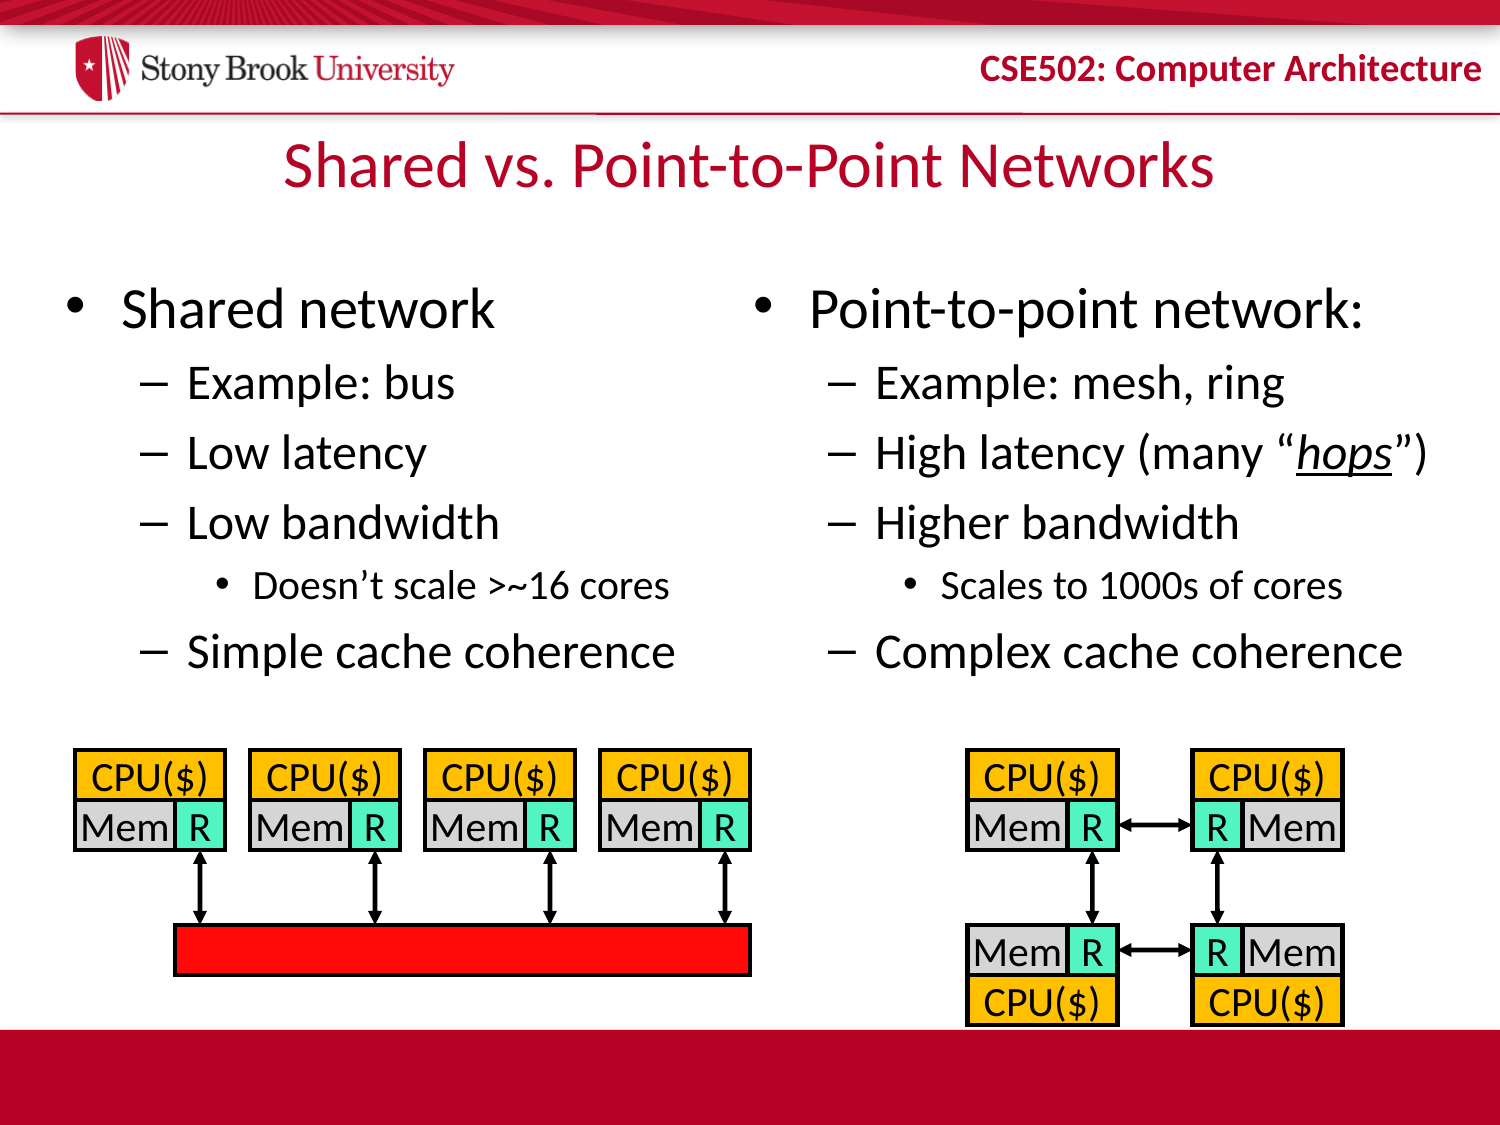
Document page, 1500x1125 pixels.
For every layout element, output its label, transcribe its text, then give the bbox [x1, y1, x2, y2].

text_box [1117, 943, 1193, 957]
text_box [718, 850, 732, 924]
text_box Mem [249, 800, 350, 850]
picture [0, 0, 1500, 25]
text_box CPU($) [1192, 975, 1343, 1025]
text_box R [1067, 800, 1118, 850]
text_box R [525, 800, 575, 850]
text_box Mem [1243, 924, 1343, 975]
text_box R [350, 800, 400, 850]
text_box R [1192, 924, 1243, 975]
text_box Mem [967, 924, 1067, 975]
text_box CPU($) [74, 750, 225, 800]
text_box [1117, 818, 1193, 832]
list Point-to-point network: Example: mesh, ring High latency (many “hops”) Higher bandwidth Scales to 1000s of cores Complex cache coherence [738, 262, 1447, 1005]
list Shared network Example: bus Low latency Low bandwidth Doesn’t scale >~16 cores Simple cache coherence [50, 262, 738, 1005]
text_box [543, 850, 557, 924]
text_box Mem [425, 800, 525, 850]
text_box [193, 850, 207, 924]
text_box CPU($) [1192, 750, 1343, 800]
text_box R [174, 800, 225, 850]
text_box CPU($) [967, 975, 1118, 1025]
text_box [368, 850, 382, 924]
text_box R [1067, 924, 1118, 975]
text_box CPU($) [424, 750, 575, 800]
text_box R [1192, 800, 1243, 850]
text_box Mem [967, 800, 1067, 850]
text_box [1211, 849, 1224, 925]
text_box CPU($) [967, 750, 1118, 800]
title Shared vs. Point-to-Point Networks [0, 113, 1500, 209]
text_box CPU($) [249, 750, 400, 800]
text_box [1086, 849, 1099, 925]
text_box [174, 924, 750, 975]
text_box Mem [600, 800, 699, 850]
text_box R [699, 800, 750, 850]
text_box Mem [75, 800, 174, 850]
text_box CPU($) [599, 750, 750, 800]
text_box Mem [1243, 800, 1343, 850]
